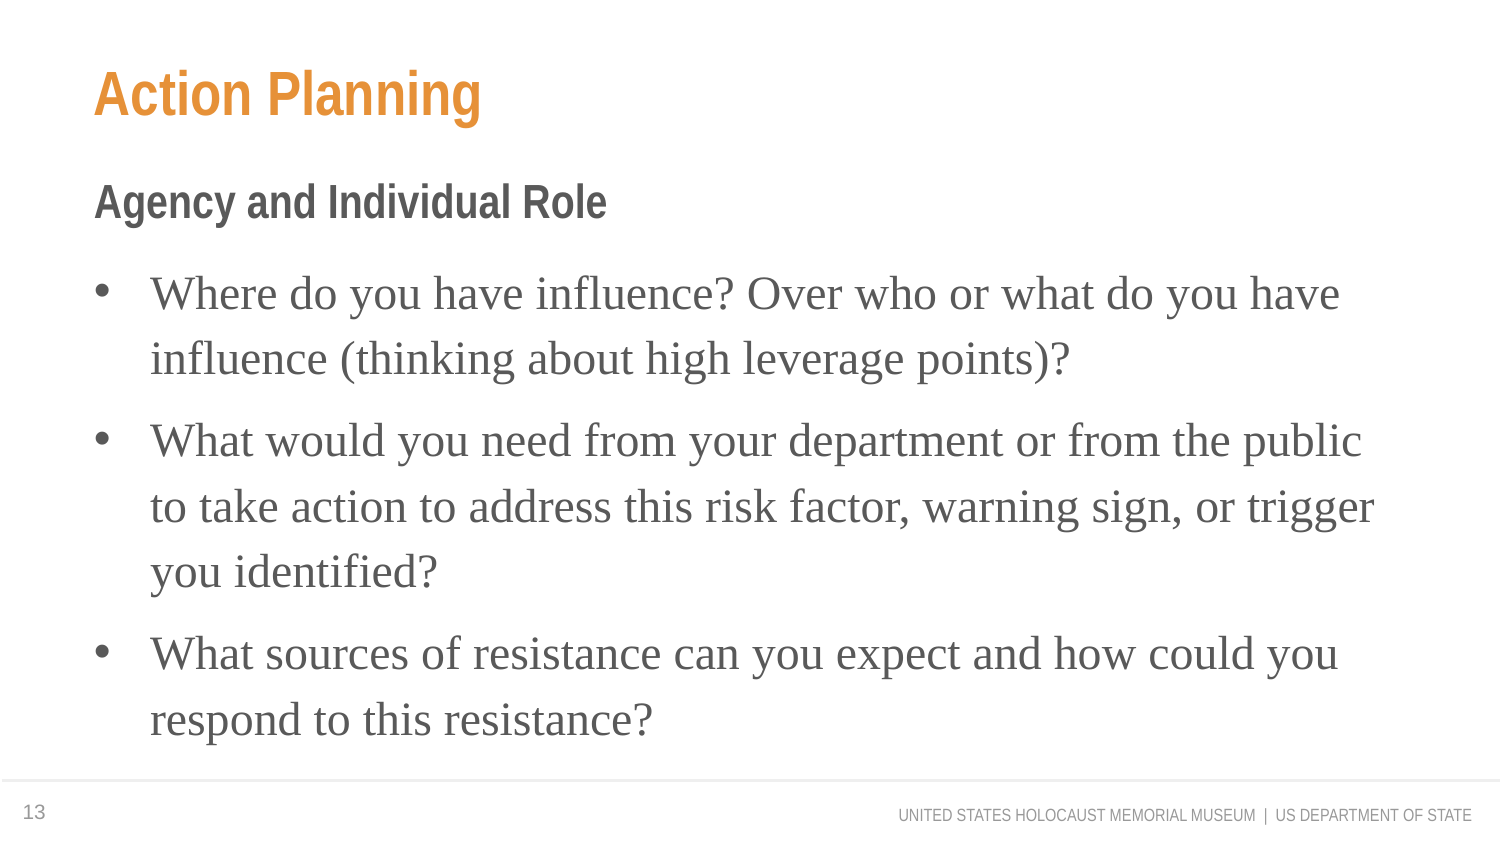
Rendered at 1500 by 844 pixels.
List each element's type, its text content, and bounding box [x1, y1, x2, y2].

title Action Planning [93, 52, 1407, 134]
list Agency and Individual Role Where do you have influence? Over who or what do you have influence (thinking about high leverage points)? What would you need from your department or from the public to take action to address this risk factor, warning sign, or trigger you identified? What sources of resistance can you expect and how could you respond to this resistance? [93, 162, 1407, 686]
slide_number 13 [7, 773, 125, 839]
